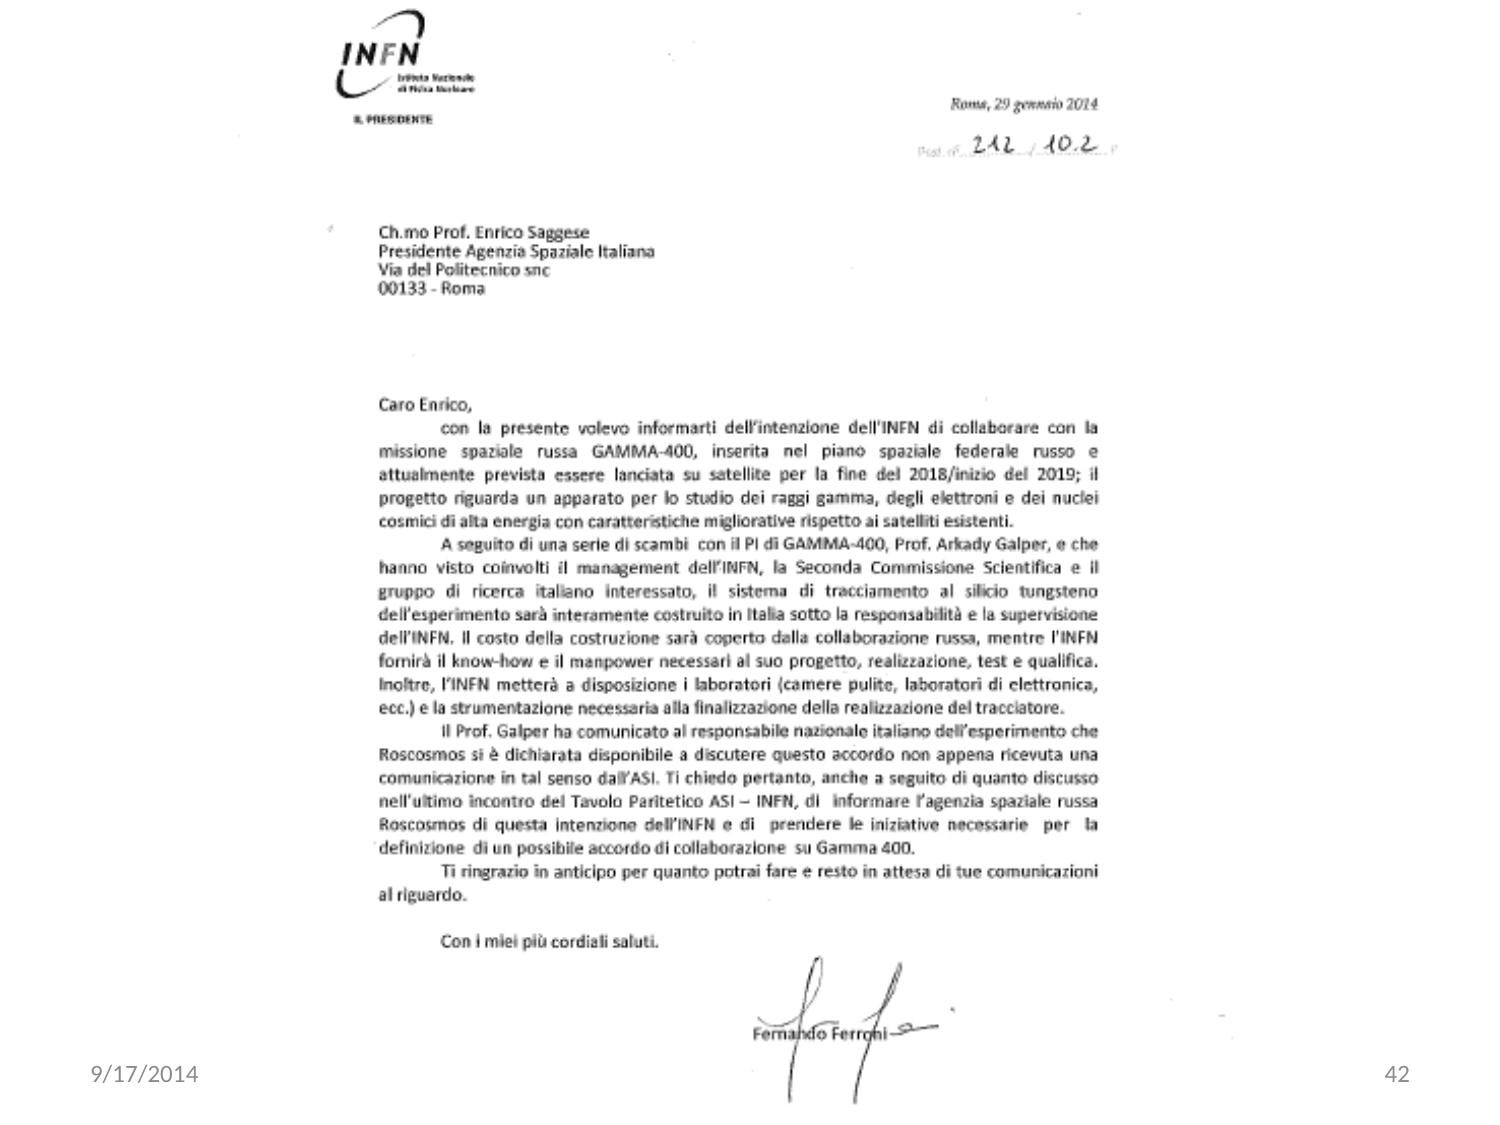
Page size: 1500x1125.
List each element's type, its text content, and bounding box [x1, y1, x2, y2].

slide_number 42 [1252, 1042, 1425, 1103]
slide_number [75, 1042, 233, 1103]
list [238, 0, 1248, 1125]
